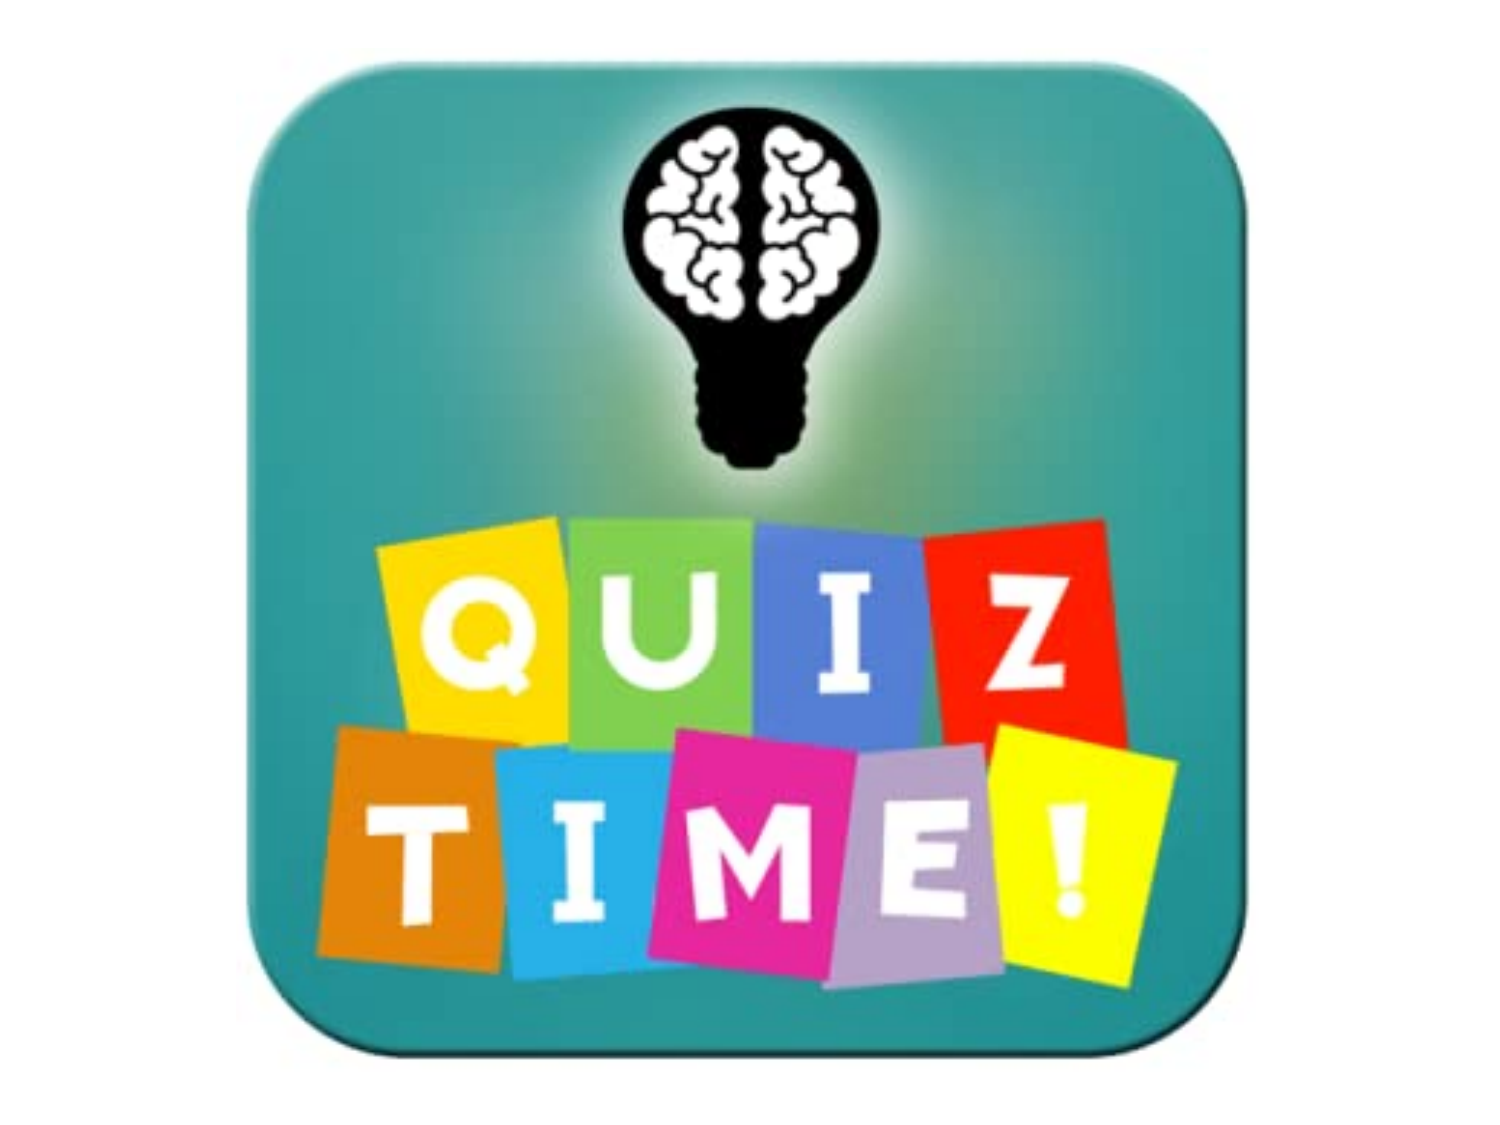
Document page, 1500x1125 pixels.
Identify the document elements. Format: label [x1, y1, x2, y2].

picture [236, 48, 1264, 1077]
